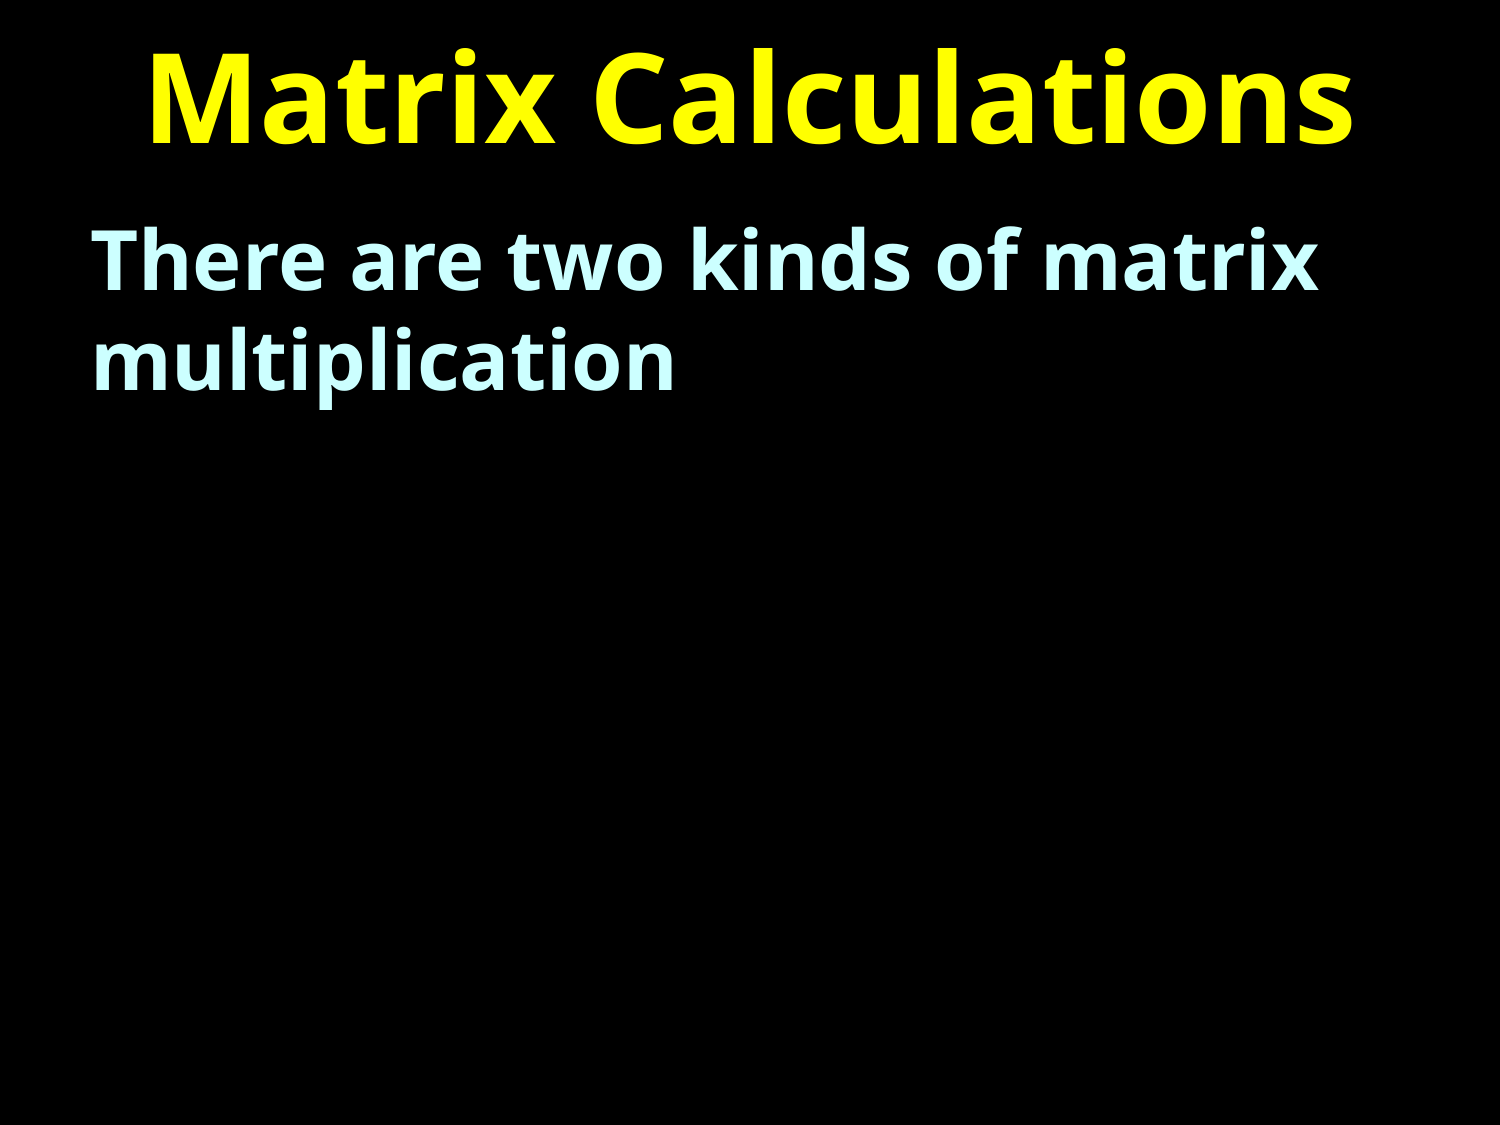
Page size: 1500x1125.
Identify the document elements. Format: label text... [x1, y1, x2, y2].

title Matrix Calculations [0, 0, 1500, 188]
list There are two kinds of matrix multiplication [75, 200, 1425, 1125]
